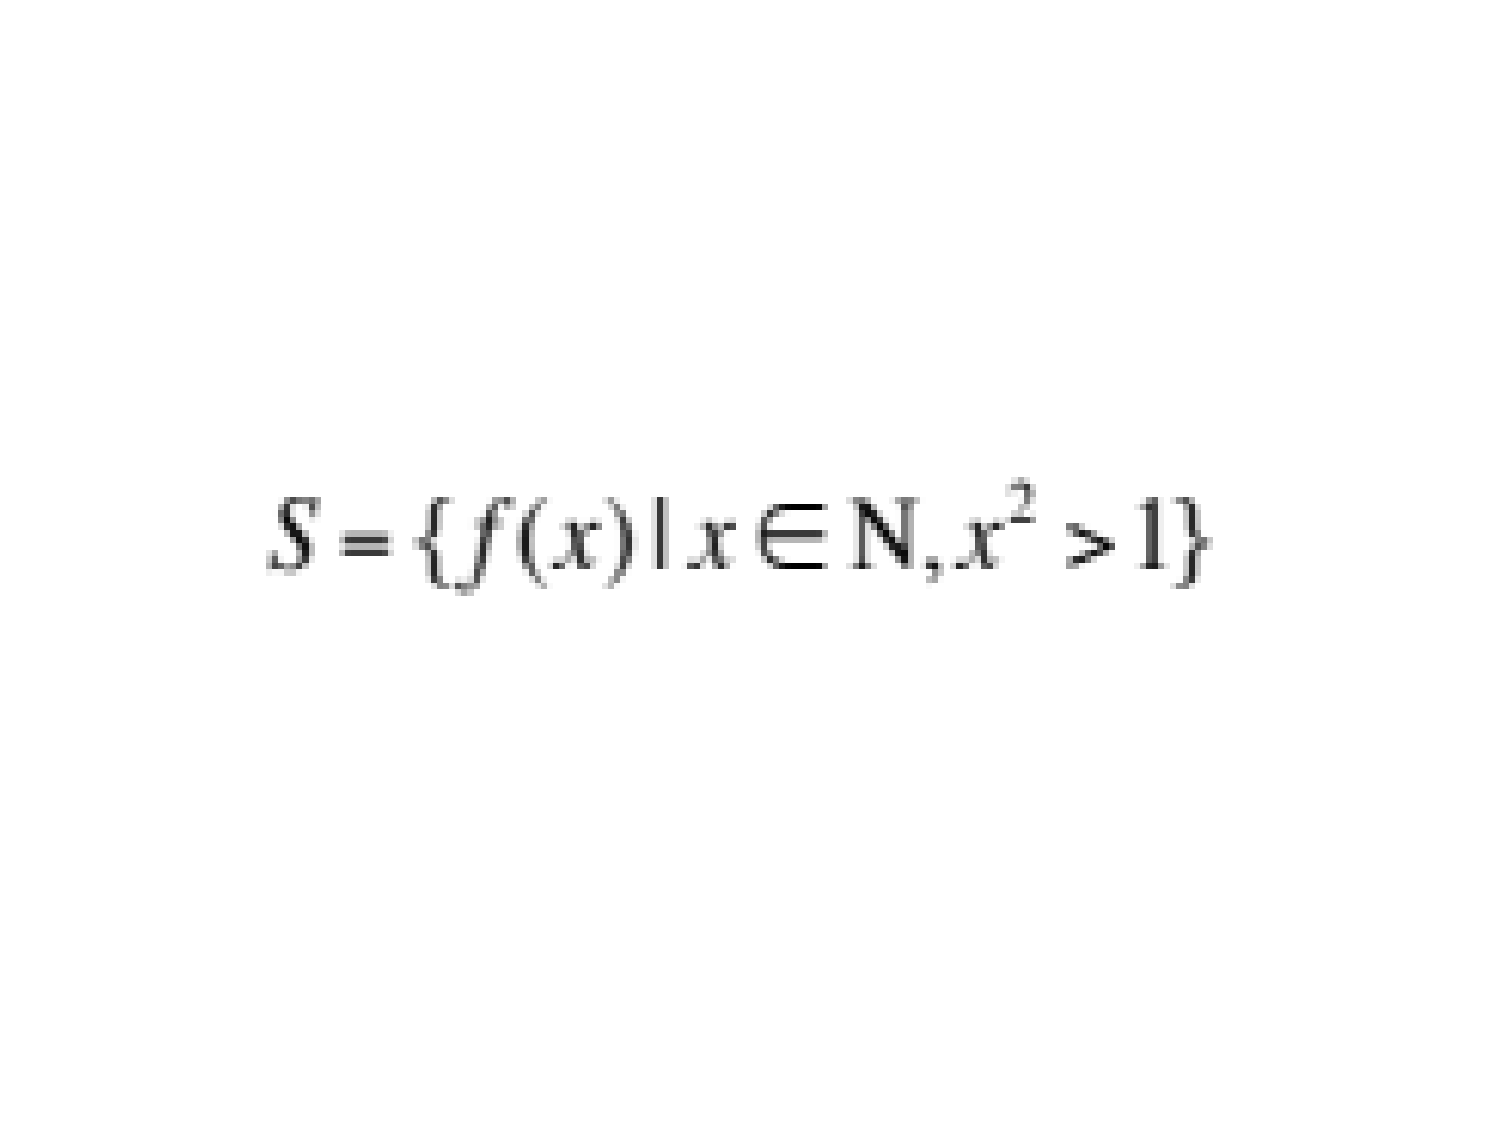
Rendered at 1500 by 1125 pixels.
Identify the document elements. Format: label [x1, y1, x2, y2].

list [254, 458, 1220, 604]
